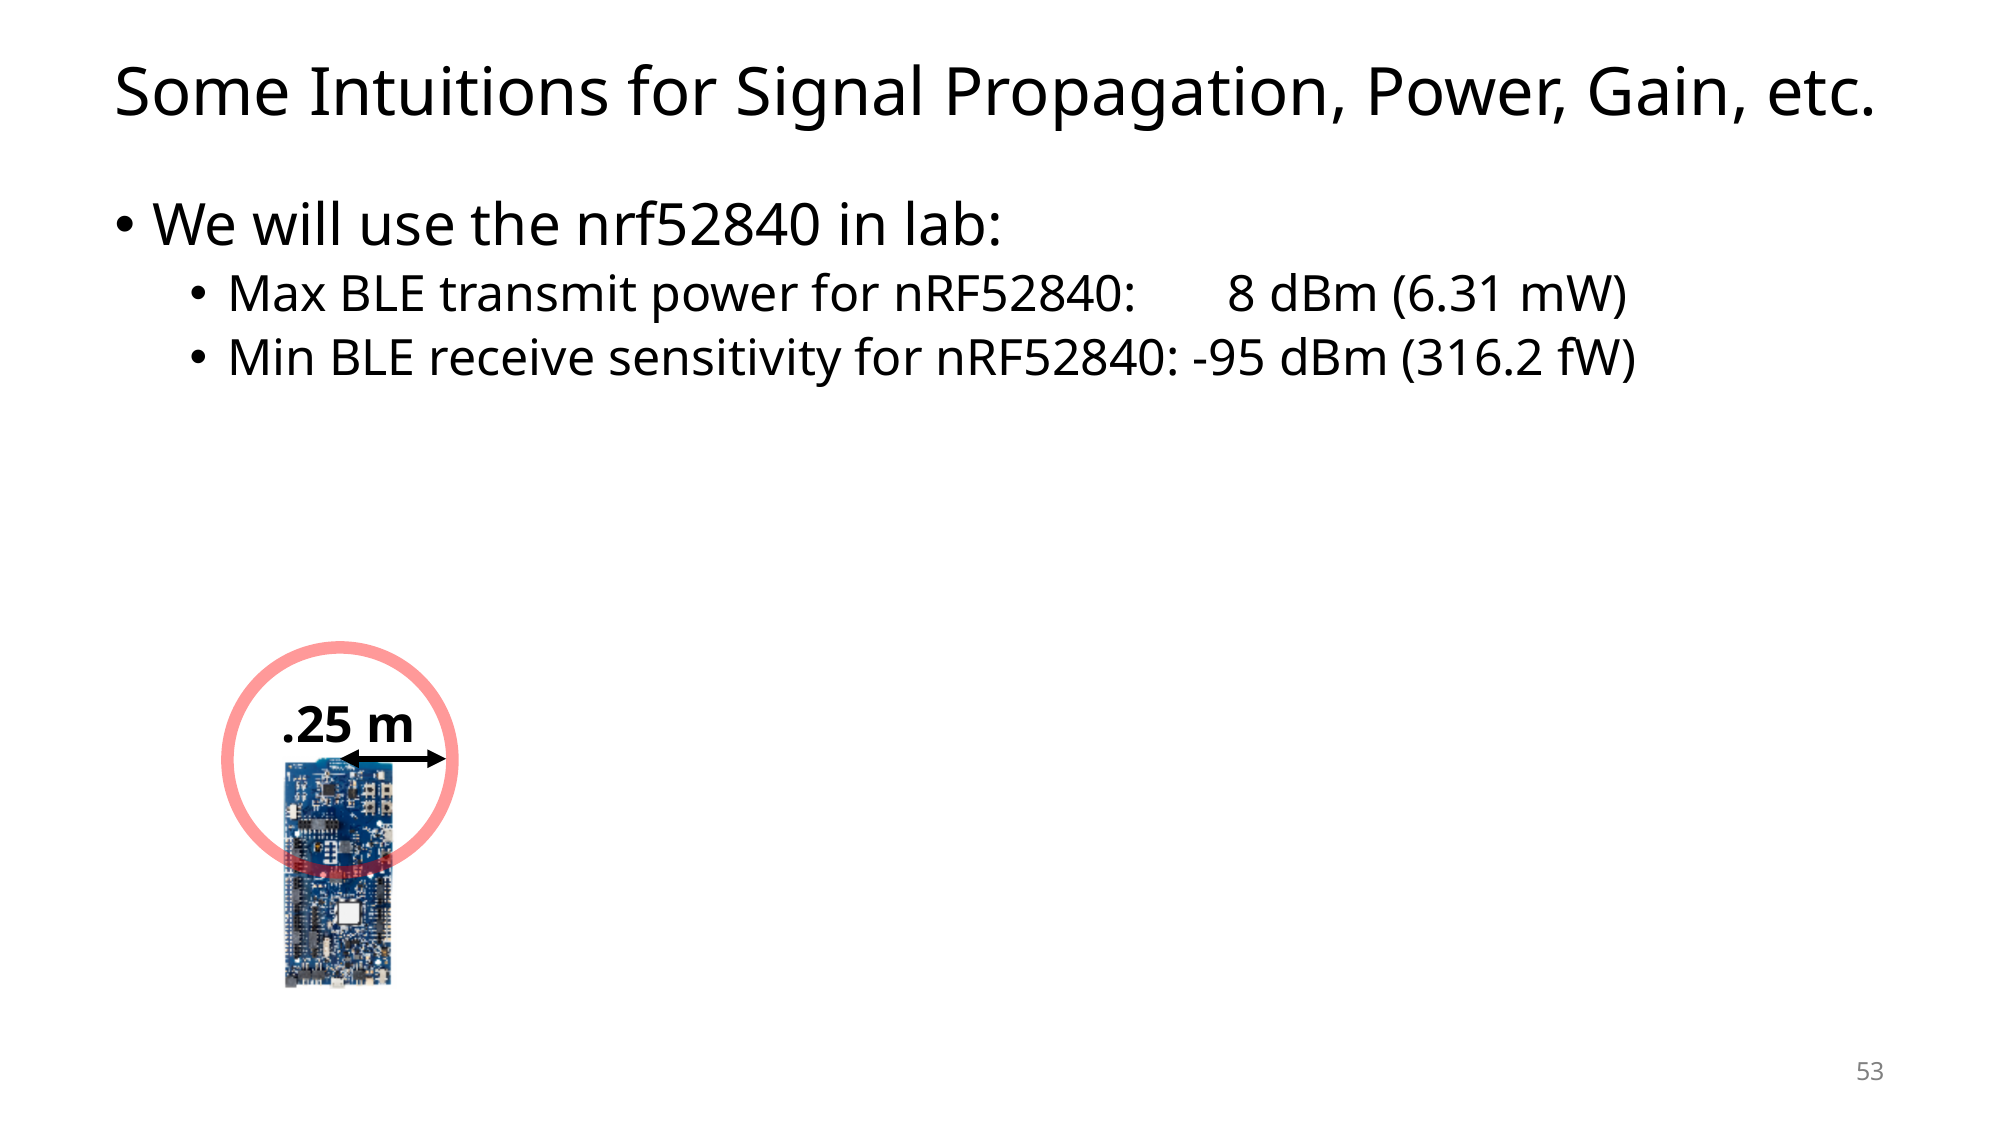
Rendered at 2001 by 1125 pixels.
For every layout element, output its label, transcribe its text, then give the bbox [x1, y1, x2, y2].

title Some Intuitions for Signal Propagation, Power, Gain, etc. [99, 37, 1900, 150]
list We will use the nrf52840 in lab: Max BLE transmit power for nRF52840: 8 dBm (6.31 mW) Min BLE receive sensitivity for nRF52840: -95 dBm (316.2 fW) [99, 187, 1900, 1013]
slide_number 53 [1749, 1042, 1900, 1103]
picture [223, 815, 456, 988]
text_box .25 m [267, 684, 430, 760]
text_box [226, 646, 453, 815]
